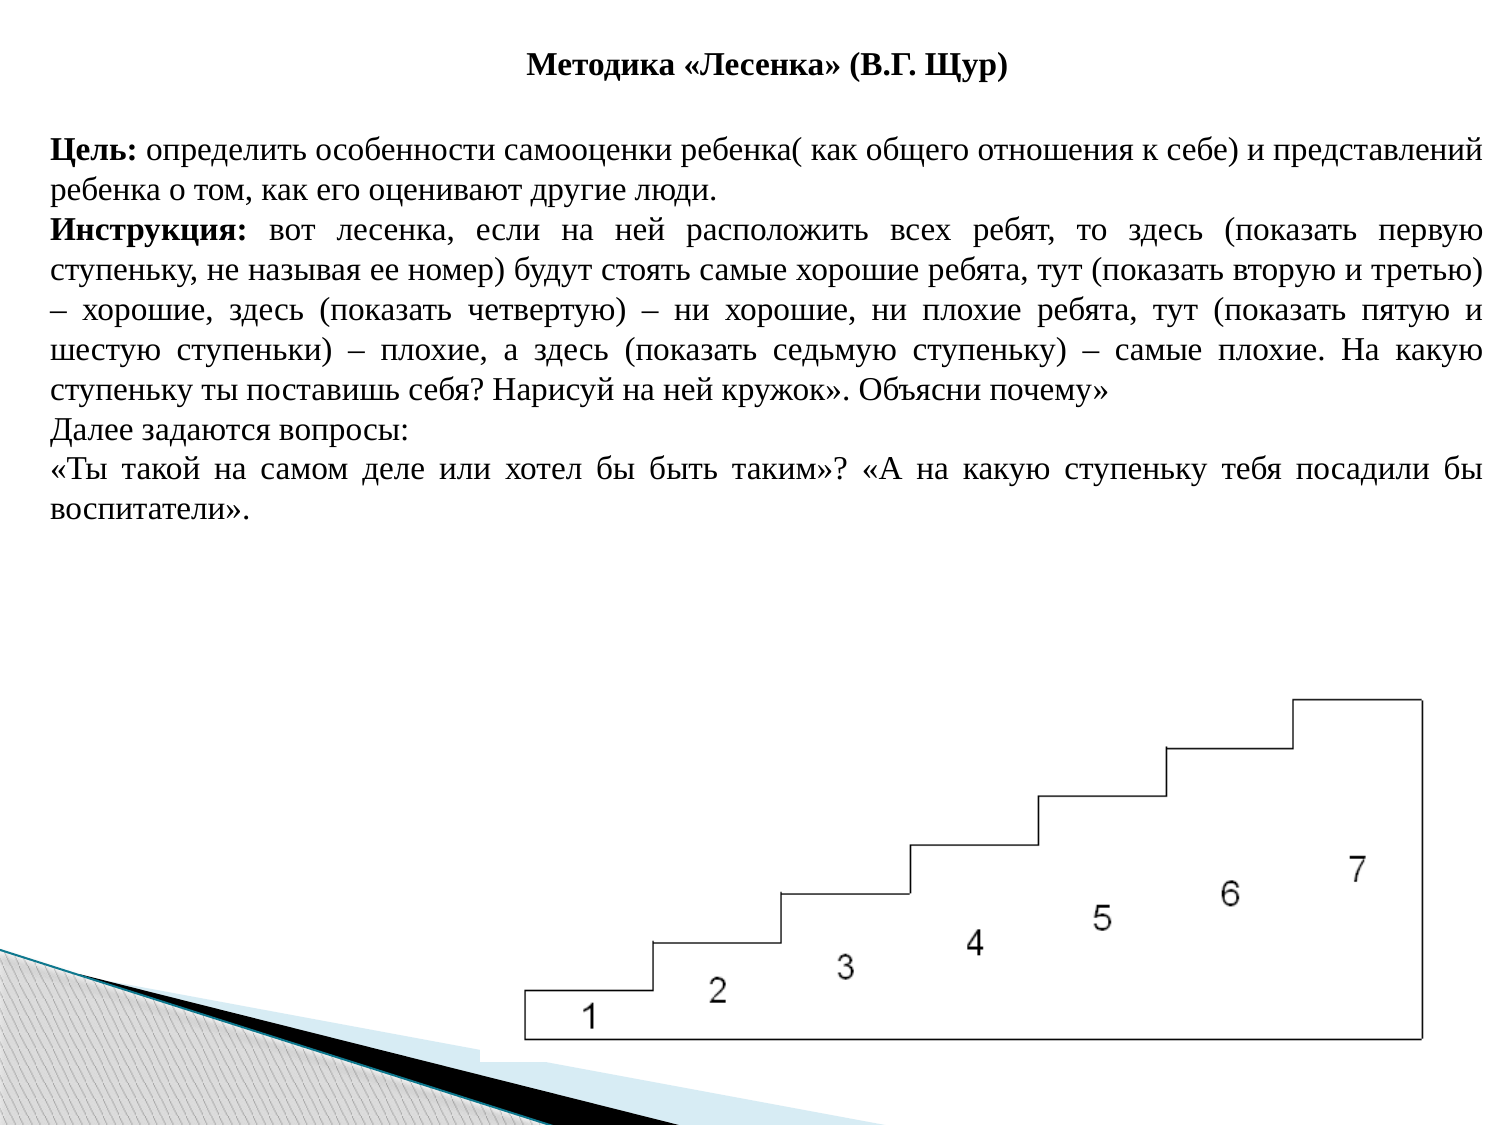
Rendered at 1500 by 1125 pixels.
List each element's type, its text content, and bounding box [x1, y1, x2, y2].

picture [480, 656, 1455, 1062]
text_box Методика «Лесенка» (В.Г. Щур) Цель: определить особенности самооценки ребенка( как общего отношения к себе) и представлений ребенка о том, как его оценивают другие люди. Инструкция: вот лесенка, если на ней расположить всех ребят, то здесь (показать первую ступеньку, не называя ее номер) будут стоять самые хорошие ребята, тут (показать вторую и третью) – хорошие, здесь (показать четвертую) – ни хорошие, ни плохие ребята, тут (показать пятую и шестую ступеньки) – плохие, а здесь (показать седьмую ступеньку) – самые плохие. На какую ступеньку ты поставишь себя? Нарисуй на ней кружок». Объясни почему» Далее задаются вопросы: «Ты такой на самом деле или хотел бы быть таким»? «А на какую ступеньку тебя посадили бы воспитатели». [35, 35, 1500, 654]
